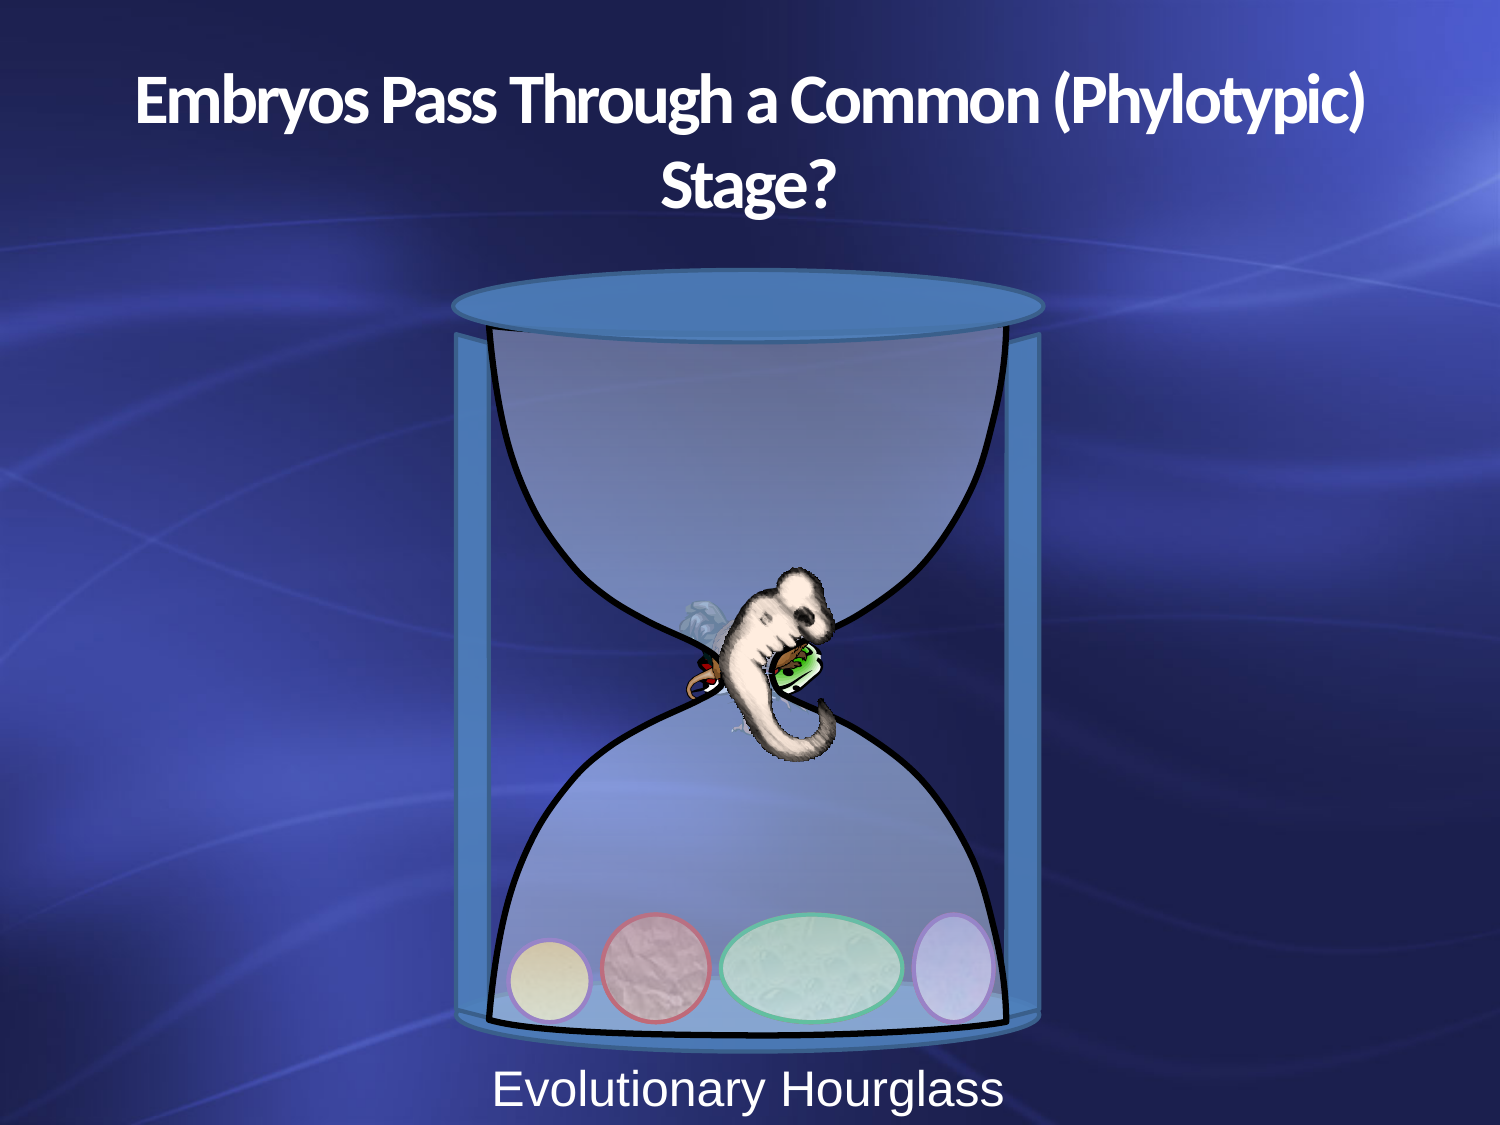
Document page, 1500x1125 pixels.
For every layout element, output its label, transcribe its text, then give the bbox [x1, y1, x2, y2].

title Embryos Pass Through a Common (Phylotypic) Stage? [75, 45, 1425, 233]
picture [0, 0, 1500, 1125]
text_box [455, 333, 1040, 1052]
text_box Evolutionary Hourglass [476, 1061, 1020, 1124]
text_box [451, 267, 1046, 326]
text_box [488, 323, 1007, 1036]
